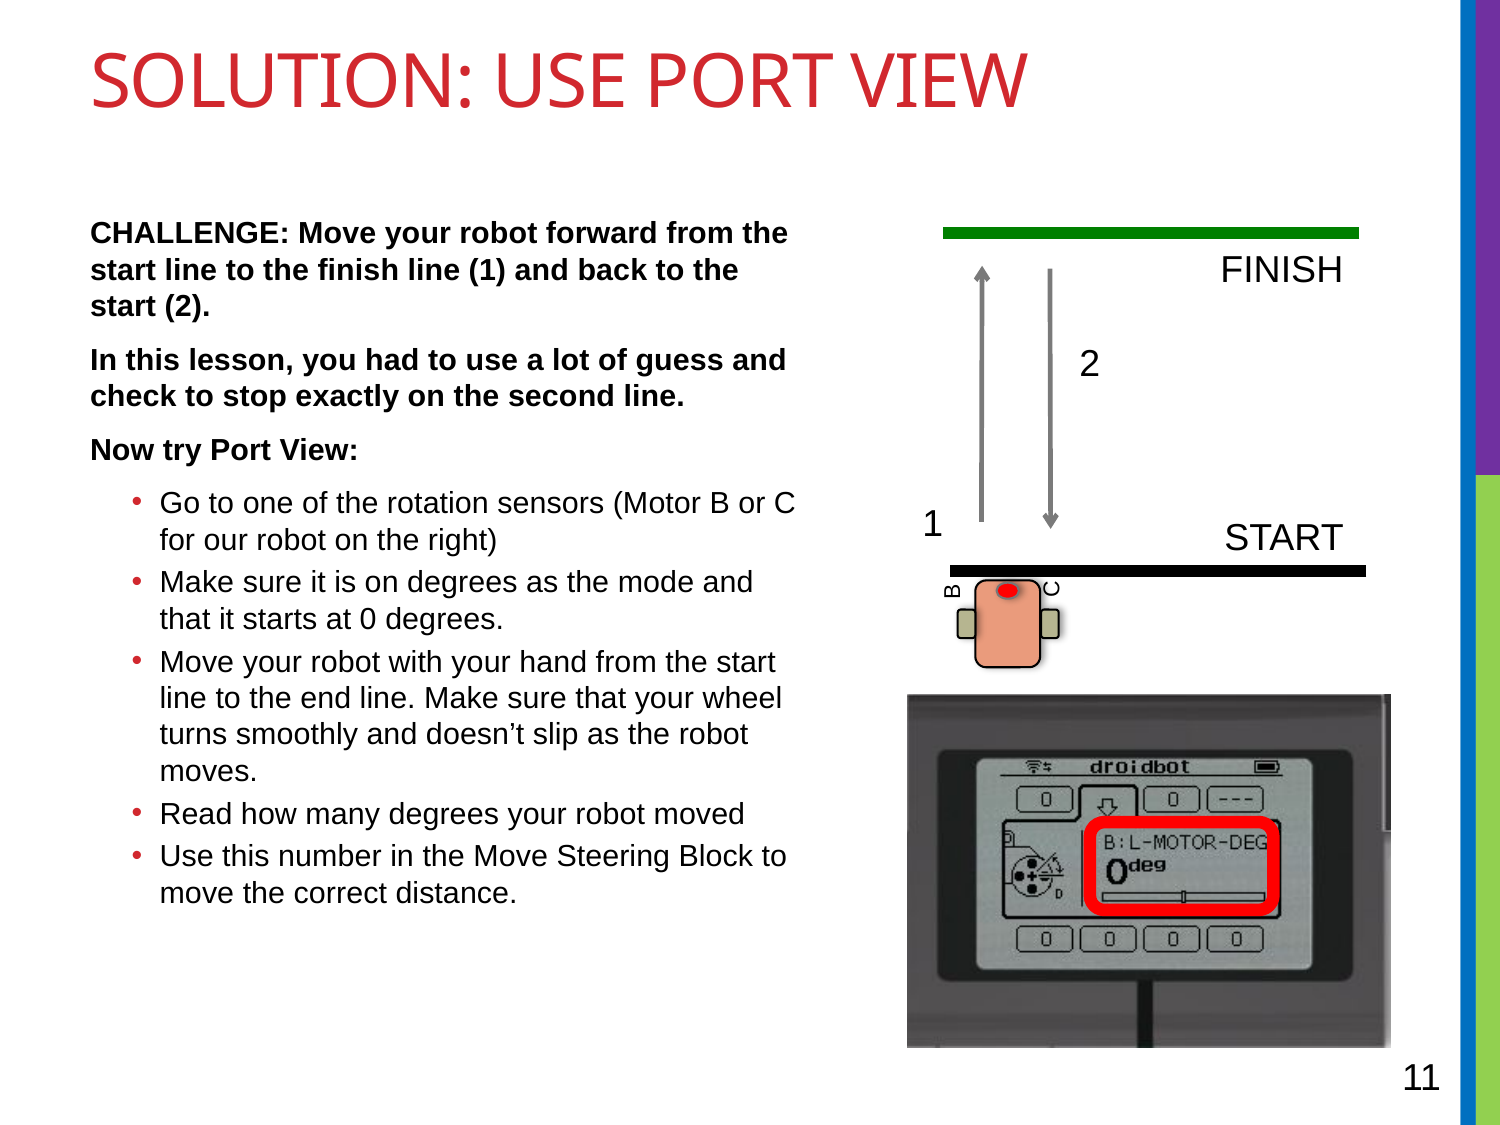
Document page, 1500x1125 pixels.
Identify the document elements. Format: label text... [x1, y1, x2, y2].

text_box 1 [907, 491, 958, 552]
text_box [955, 551, 1047, 688]
slide_number 11 [1387, 1045, 1491, 1106]
text_box START [1209, 505, 1359, 565]
text_box FINISH [1205, 238, 1359, 298]
text_box 2 [1064, 331, 1115, 392]
title SOLUTION: USE PORT VIEW [75, 25, 1428, 250]
picture [906, 693, 1391, 1048]
list CHALLENGE: Move your robot forward from the start line to the finish line (1) and back to the start (2). In this lesson, you had to use a lot of guess and check to stop exactly on the second line. Now try Port View: Go to one of the rotation sensors (Motor B or C for our robot on the right) Make sure it is on degrees as the mode and that it starts at 0 degrees. Move your robot with your hand from the start line to the end line. Make sure that your wheel turns smoothly and doesn’t slip as the robot moves. Read how many degrees your robot moved Use this number in the Move Steering Block to move the correct distance. [75, 205, 823, 924]
